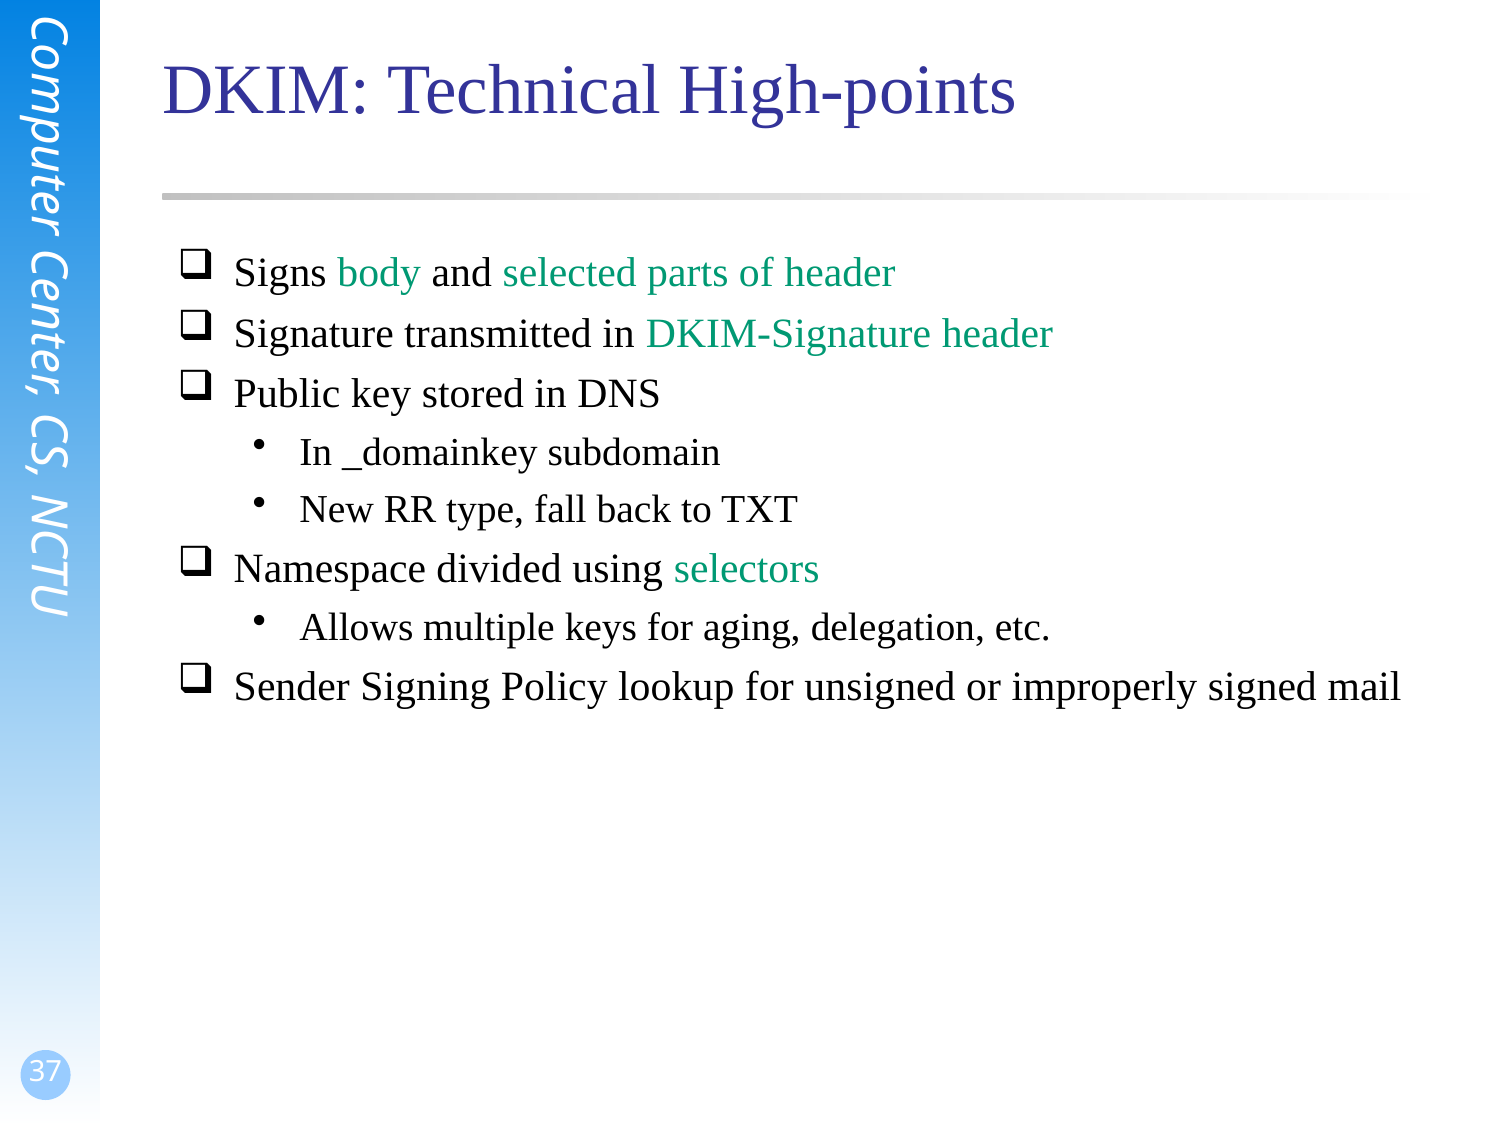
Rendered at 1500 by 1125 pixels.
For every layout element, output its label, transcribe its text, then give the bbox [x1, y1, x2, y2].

title DKIM: Technical High-points [162, 42, 1438, 231]
list Signs body and selected parts of header Signature transmitted in DKIM-Signature header Public key stored in DNS In _domainkey subdomain New RR type, fall back to TXT Namespace divided using selectors Allows multiple keys for aging, delegation, etc. Sender Signing Policy lookup for unsigned or improperly signed mail [162, 237, 1438, 1000]
